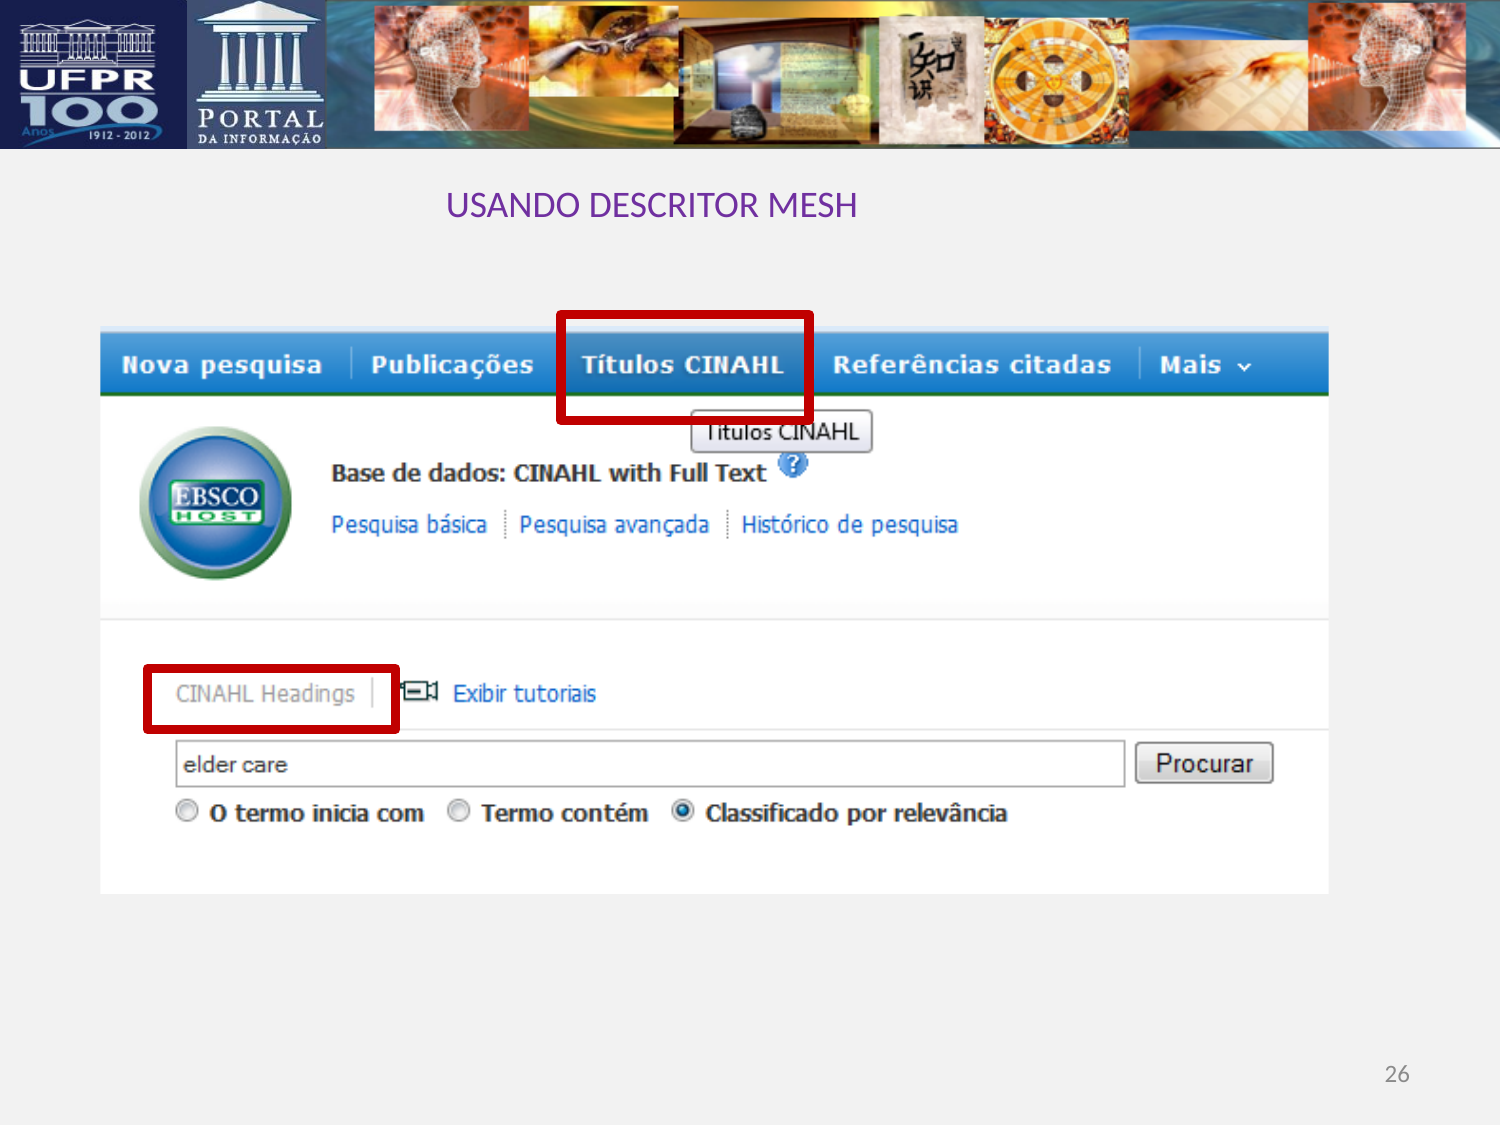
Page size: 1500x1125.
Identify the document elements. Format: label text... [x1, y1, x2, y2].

picture [100, 326, 1329, 894]
slide_number 26 [1074, 1042, 1425, 1103]
text_box USANDO DESCRITOR MESH [431, 172, 892, 233]
text_box [560, 314, 809, 324]
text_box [0, 0, 1500, 150]
